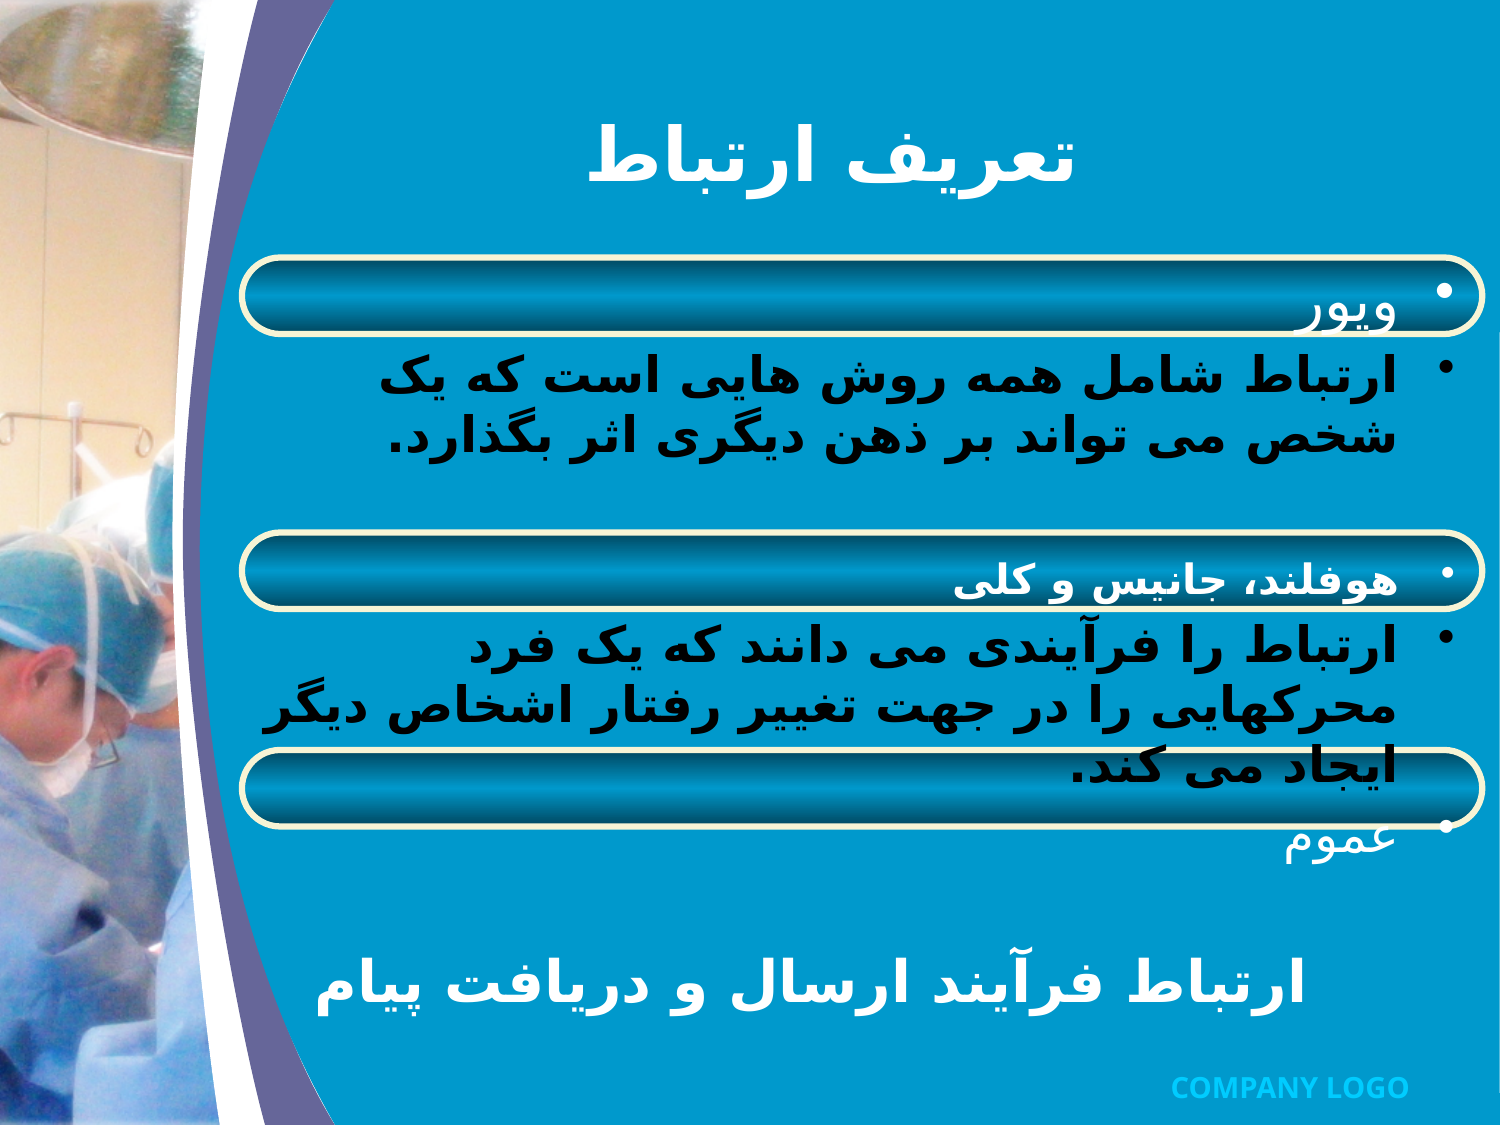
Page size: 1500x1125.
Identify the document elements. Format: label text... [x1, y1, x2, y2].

text_box [1471, 543, 1483, 598]
text_box [1471, 268, 1483, 323]
picture [0, 0, 219, 1125]
title تعریف ارتباط [218, 94, 1446, 209]
picture [1471, 759, 1485, 818]
picture [1471, 541, 1485, 600]
picture [1471, 266, 1485, 325]
text_box [1471, 761, 1483, 816]
list ویور ارتباط شامل همه روش هایی است که یک شخص می تواند بر ذهن دیگری اثر بگذارد. هوفلند، جانیس و کلی ارتباط را فرآیندی می دانند که یک فرد محرکهایی را در جهت تغییر رفتار اشخاص دیگر ایجاد می کند. عموم ارتباط فرآیند ارسال و دریافت پیام [241, 255, 1471, 1036]
